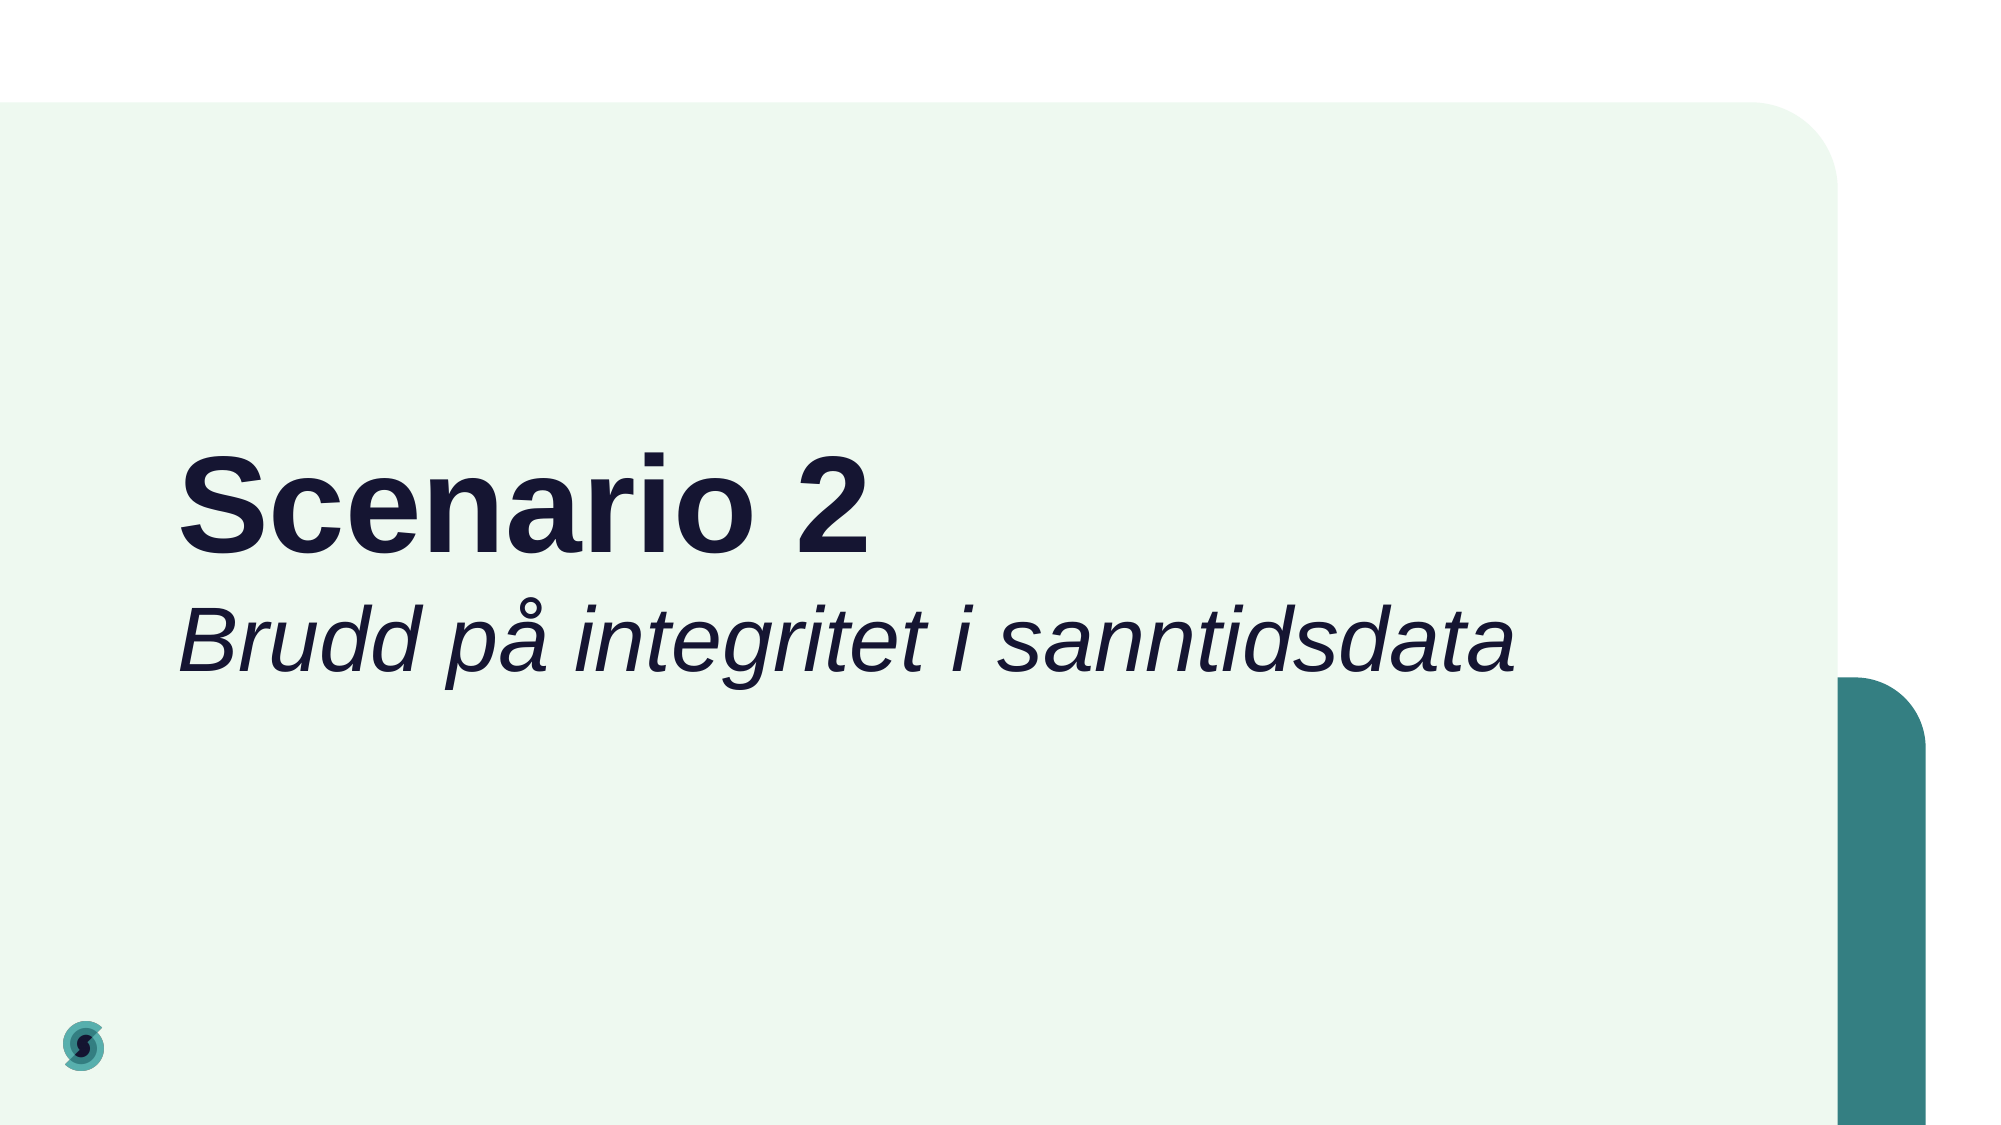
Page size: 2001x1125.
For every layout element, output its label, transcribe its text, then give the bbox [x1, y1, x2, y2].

picture [63, 1021, 104, 1071]
title Scenario 2 Brudd på integritet i sanntidsdata [162, 173, 1809, 932]
